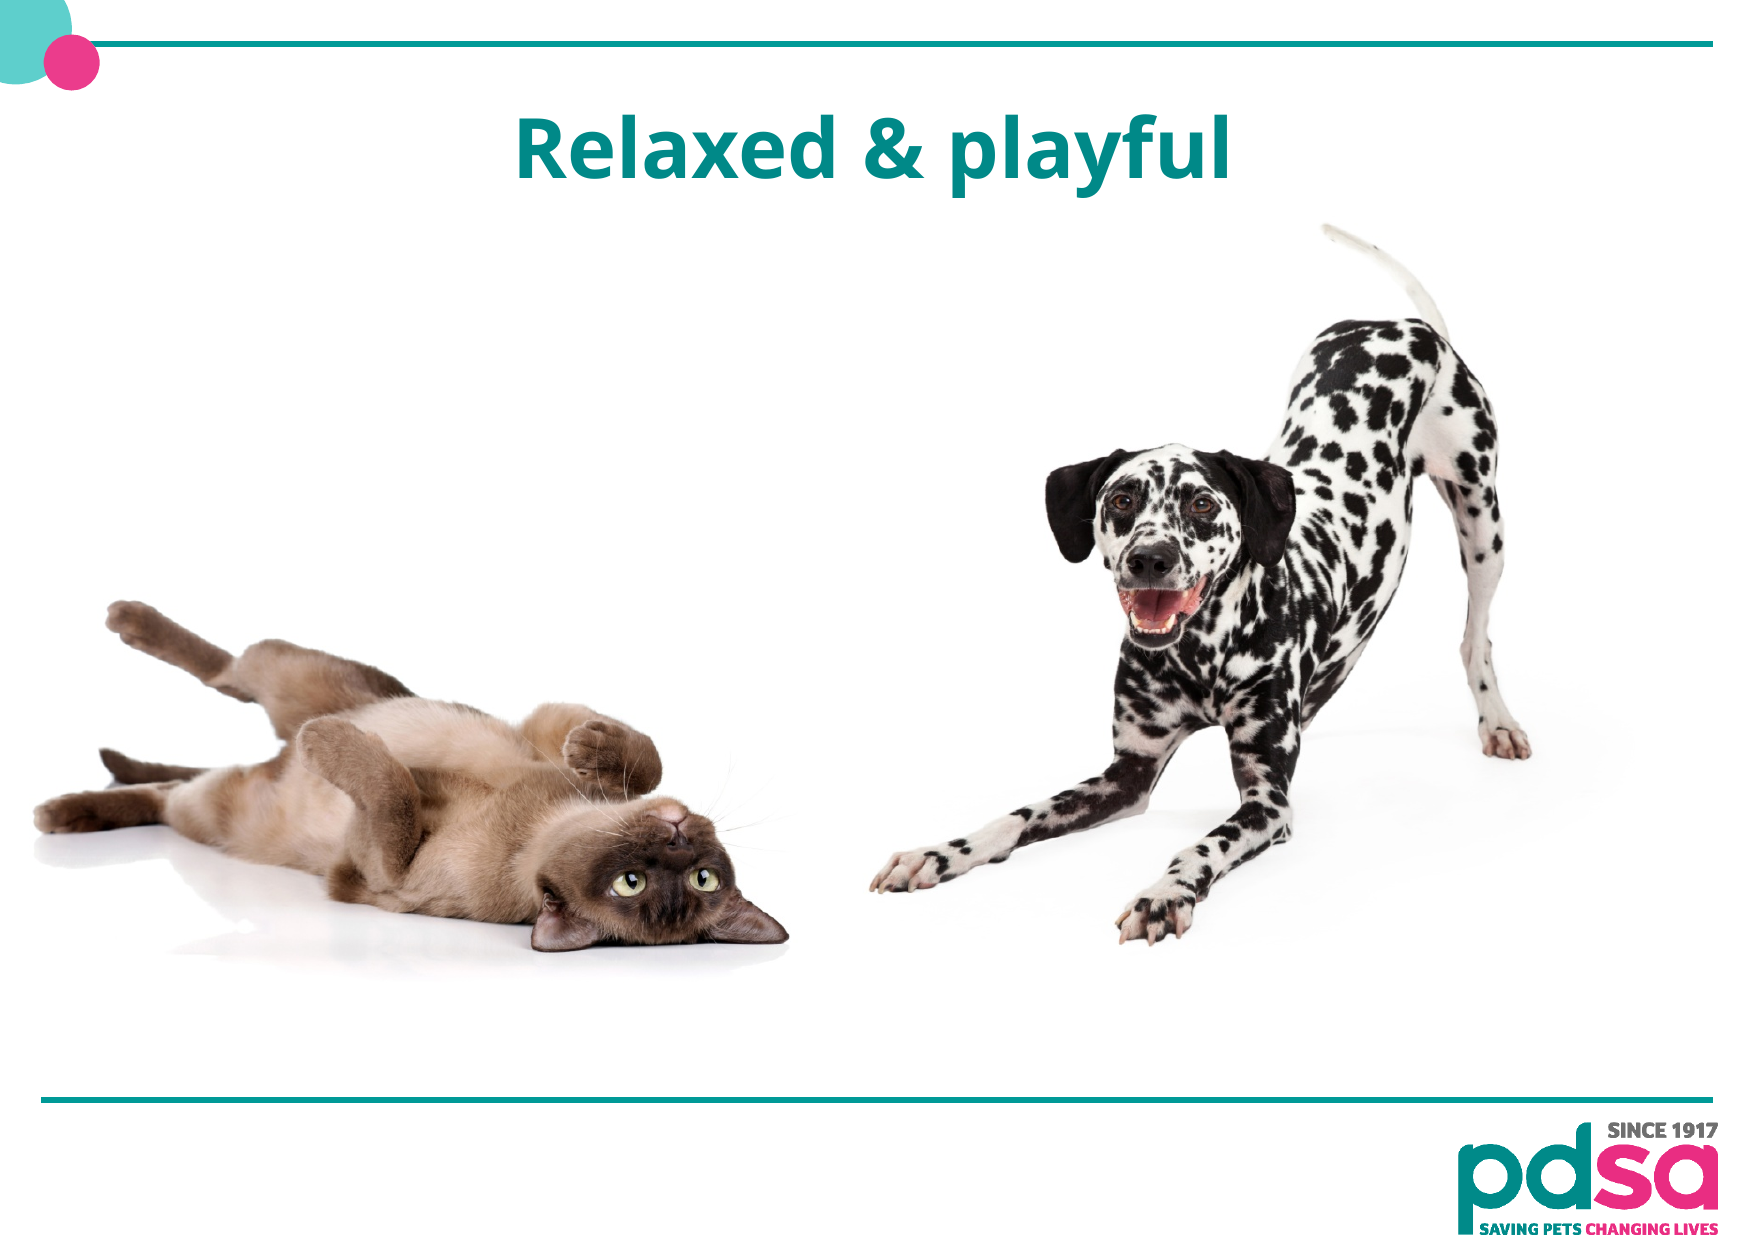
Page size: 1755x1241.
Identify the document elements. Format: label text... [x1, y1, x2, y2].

picture [1451, 1116, 1725, 1241]
title Relaxed & playful [77, 70, 1670, 221]
picture [1, 170, 1725, 1019]
